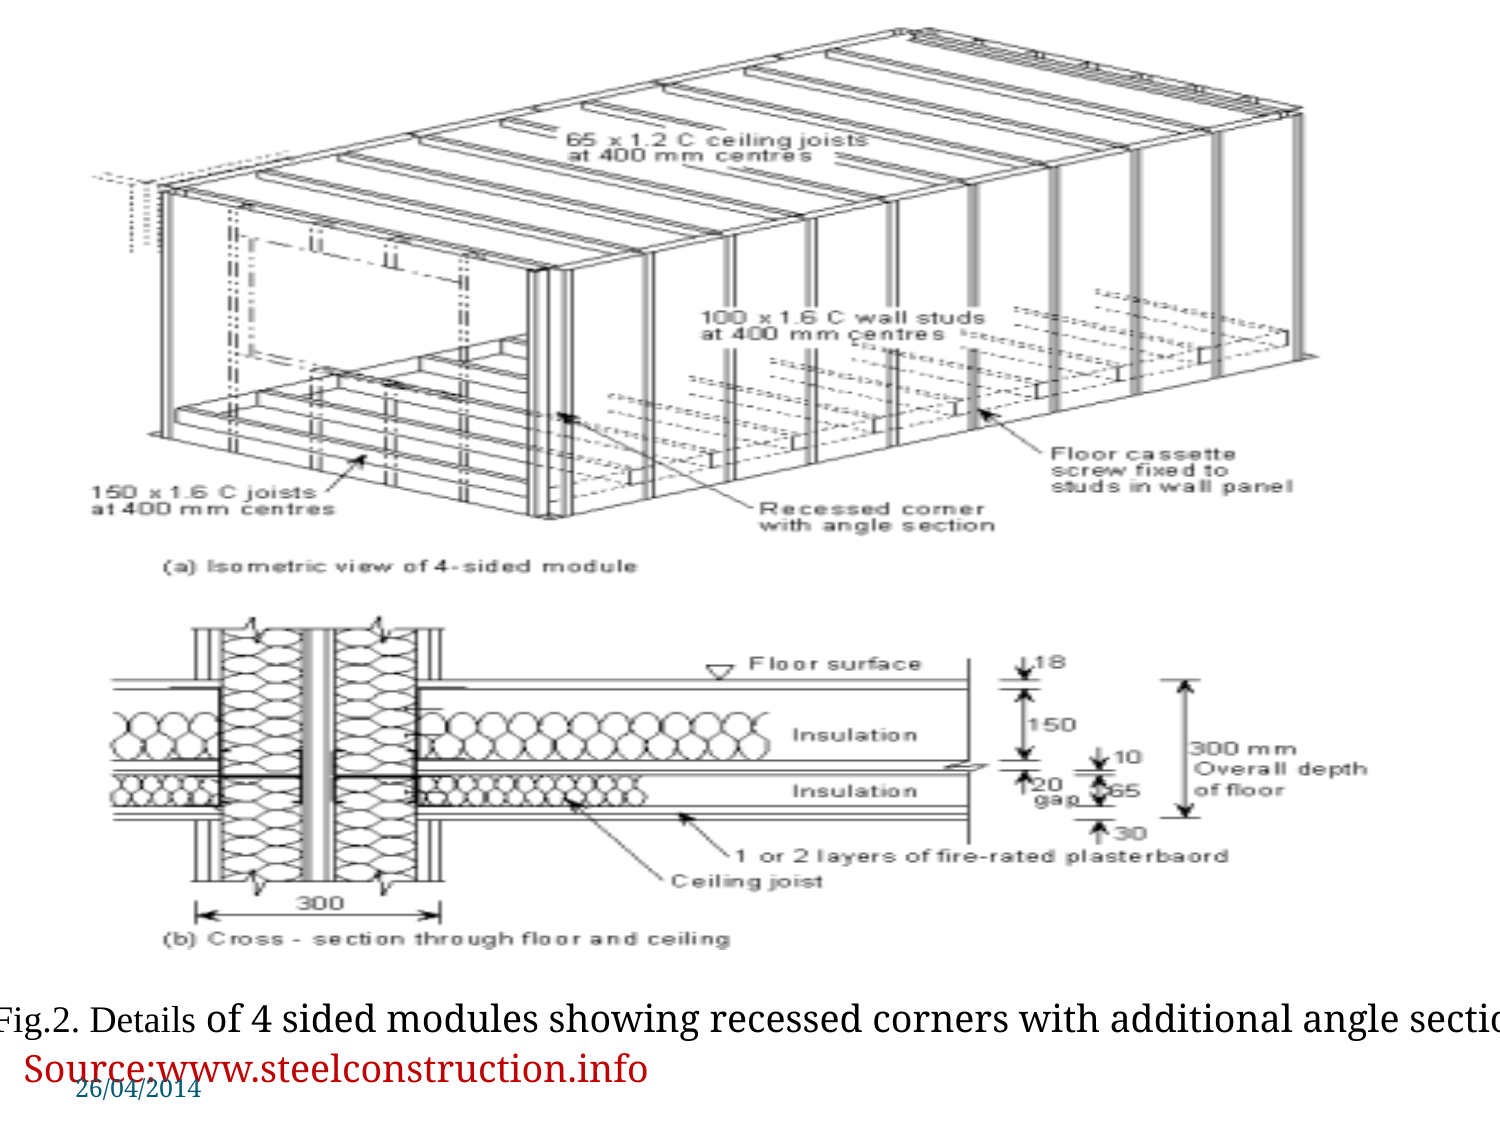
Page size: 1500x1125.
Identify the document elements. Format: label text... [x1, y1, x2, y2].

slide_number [75, 1042, 425, 1103]
text_box Fig.2. Details of 4 sided modules showing recessed corners with additional angle sections [0, 987, 1500, 1048]
footer PSIT COE Kanpur [437, 1042, 988, 1103]
text_box Source:www.steelconstruction.info [8, 1037, 665, 1098]
picture [87, 24, 1376, 951]
